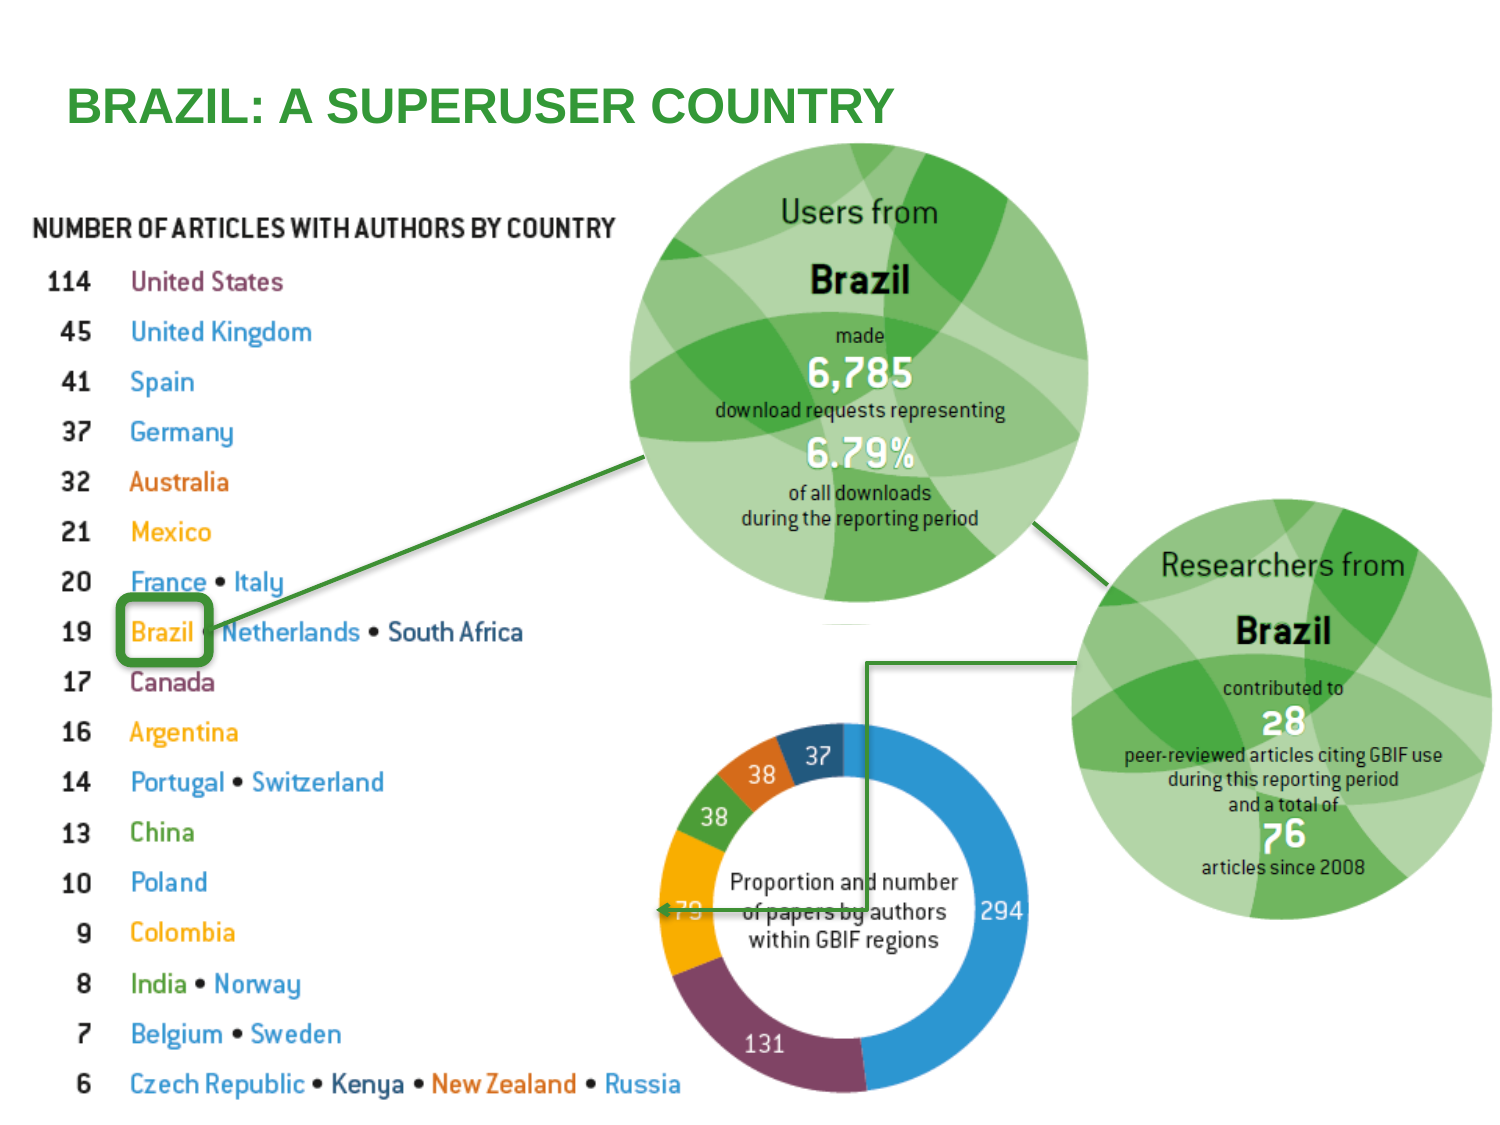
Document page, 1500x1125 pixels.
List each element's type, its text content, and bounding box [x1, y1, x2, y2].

text_box BRAZIL: A SUPERUSER COUNTRY [66, 66, 1417, 254]
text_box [208, 456, 645, 631]
picture [22, 114, 1500, 1103]
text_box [1032, 522, 1108, 586]
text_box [655, 662, 1078, 911]
